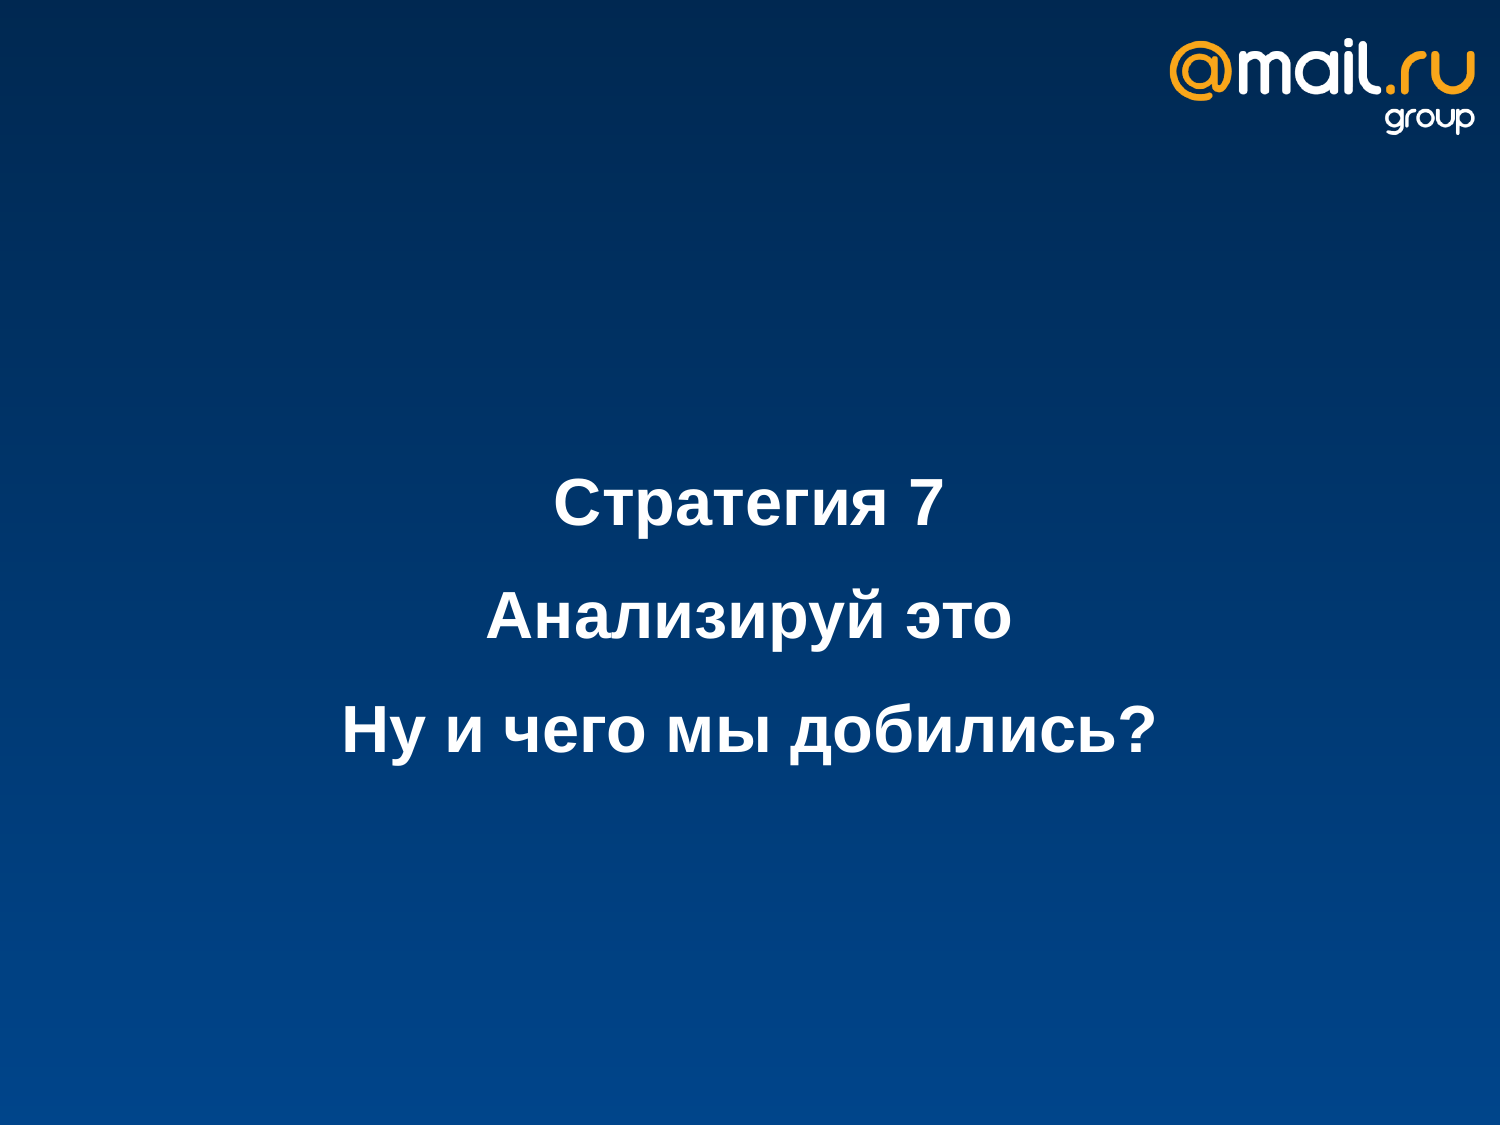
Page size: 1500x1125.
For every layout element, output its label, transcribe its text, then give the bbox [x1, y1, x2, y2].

picture [1163, 30, 1479, 138]
text_box Стратегия 7 Анализируй это Ну и чего мы добились? [0, 451, 1500, 773]
